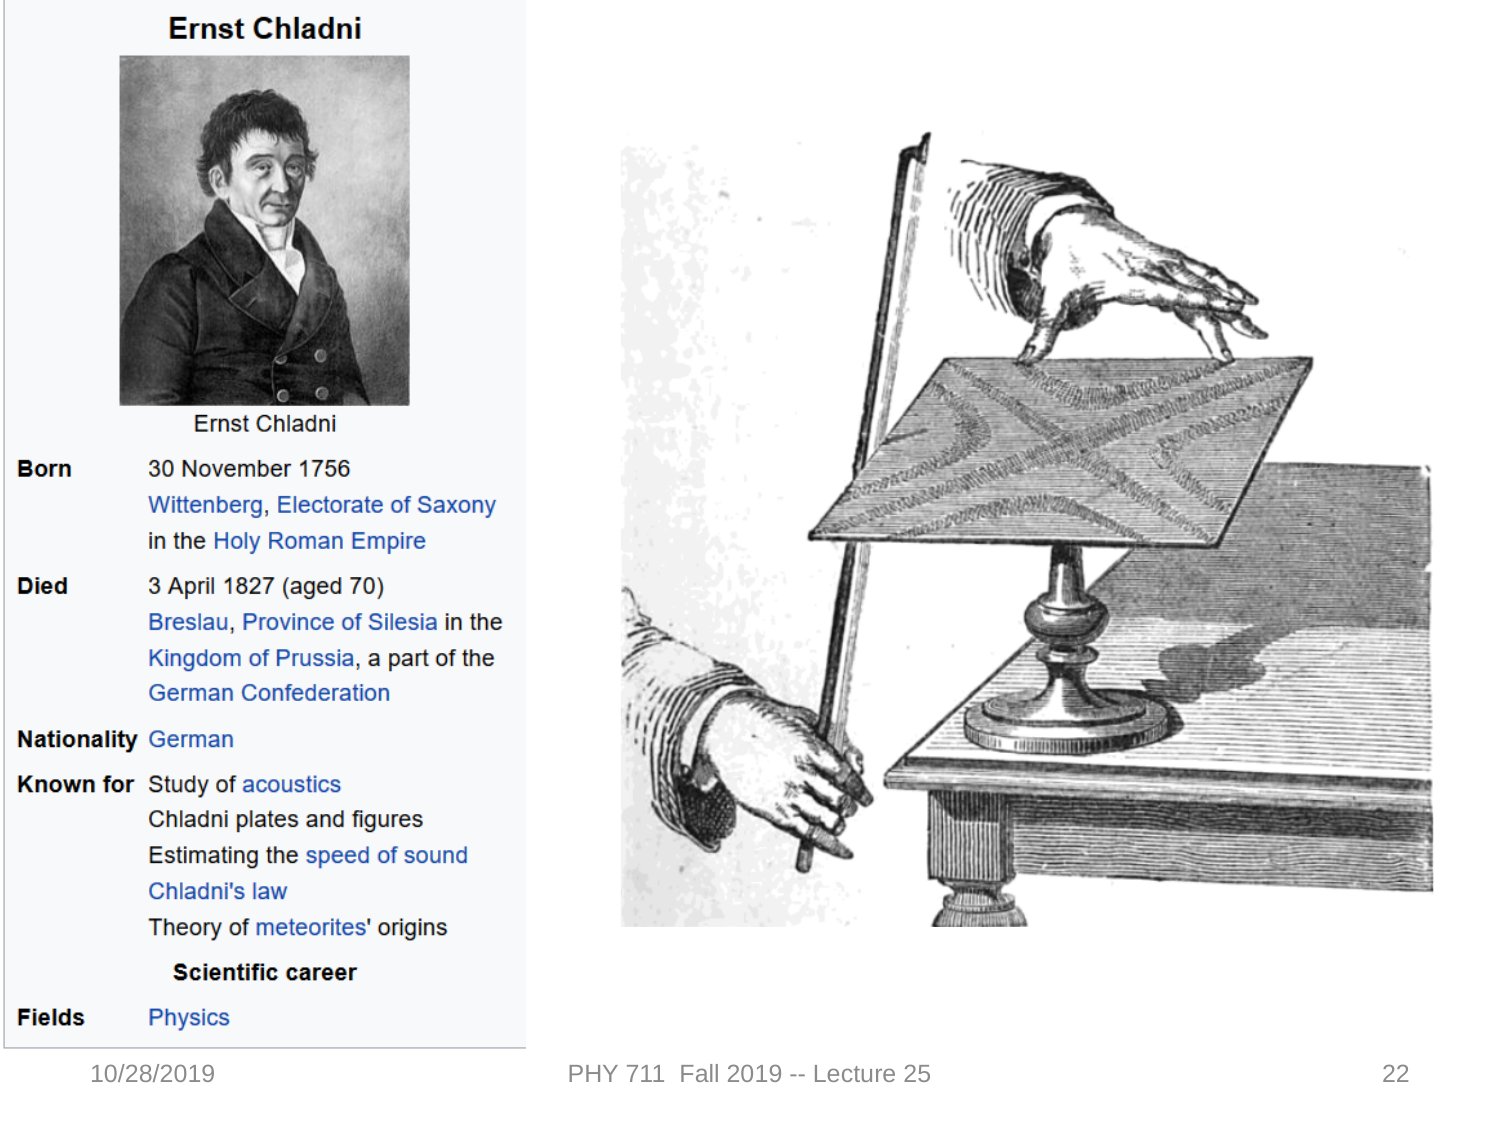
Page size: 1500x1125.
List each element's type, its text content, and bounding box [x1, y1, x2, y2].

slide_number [75, 1059, 425, 1103]
footer PHY 711 Fall 2019 -- Lecture 25 [512, 1042, 988, 1103]
picture [620, 122, 1434, 928]
slide_number 22 [1074, 1042, 1425, 1103]
picture [1, 0, 526, 1051]
